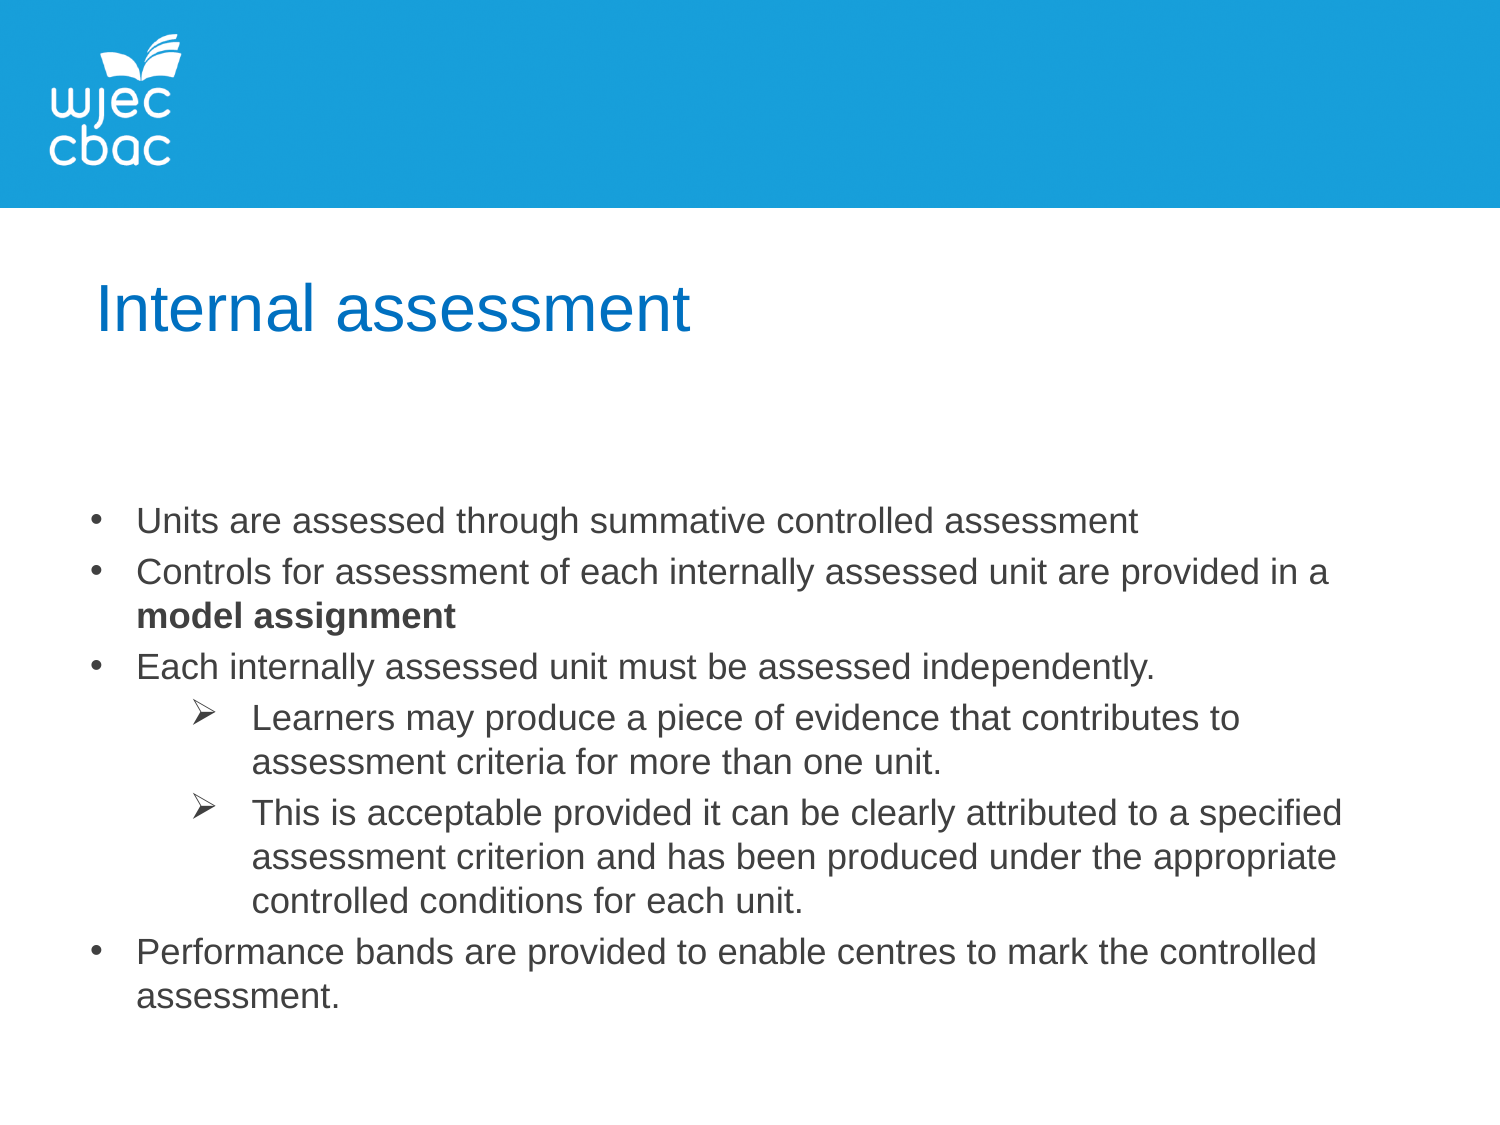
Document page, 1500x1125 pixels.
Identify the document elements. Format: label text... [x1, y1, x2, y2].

list Internal assessment [79, 257, 1461, 453]
picture [0, 0, 1500, 208]
list Units are assessed through summative controlled assessment Controls for assessment of each internally assessed unit are provided in a model assignment Each internally assessed unit must be assessed independently. Learners may produce a piece of evidence that contributes to assessment criteria for more than one unit. This is acceptable provided it can be clearly attributed to a specified assessment criterion and has been produced under the appropriate controlled conditions for each unit. Performance bands are provided to enable centres to mark the controlled assessment. [75, 489, 1425, 1035]
